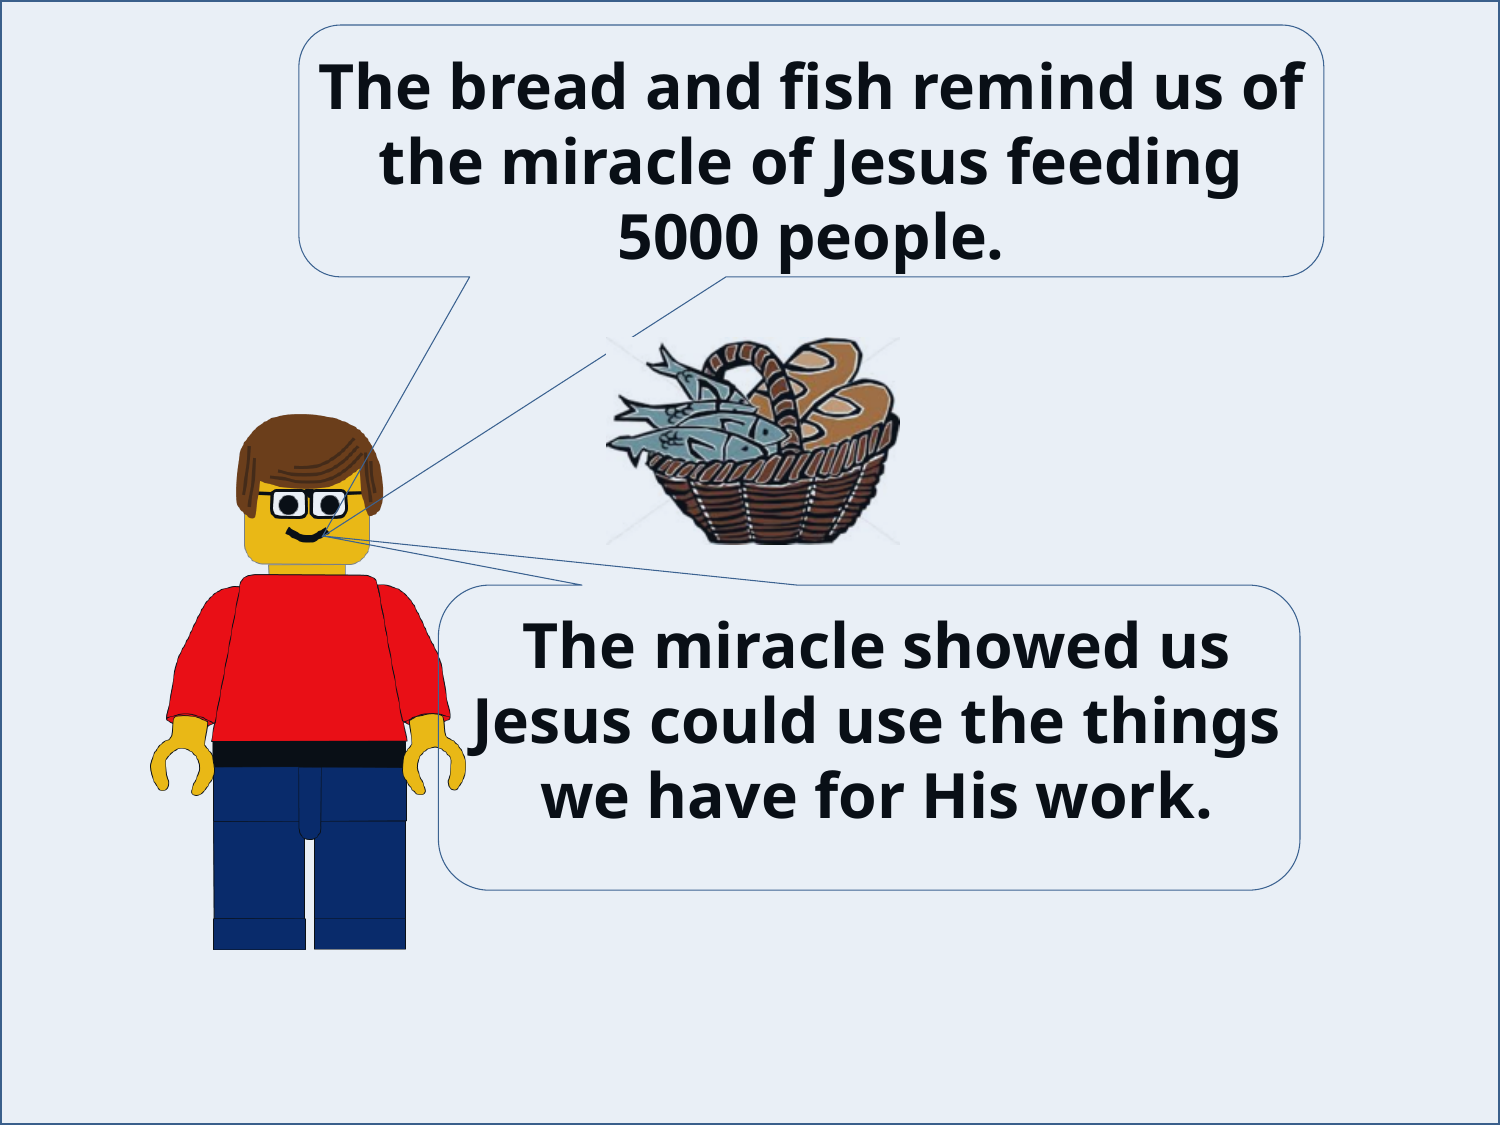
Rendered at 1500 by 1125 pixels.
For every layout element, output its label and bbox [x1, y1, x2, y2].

text_box [429, 584, 1325, 892]
text_box [0, 0, 1500, 1125]
text_box [298, 24, 1325, 283]
picture [605, 337, 901, 545]
picture [149, 414, 466, 951]
